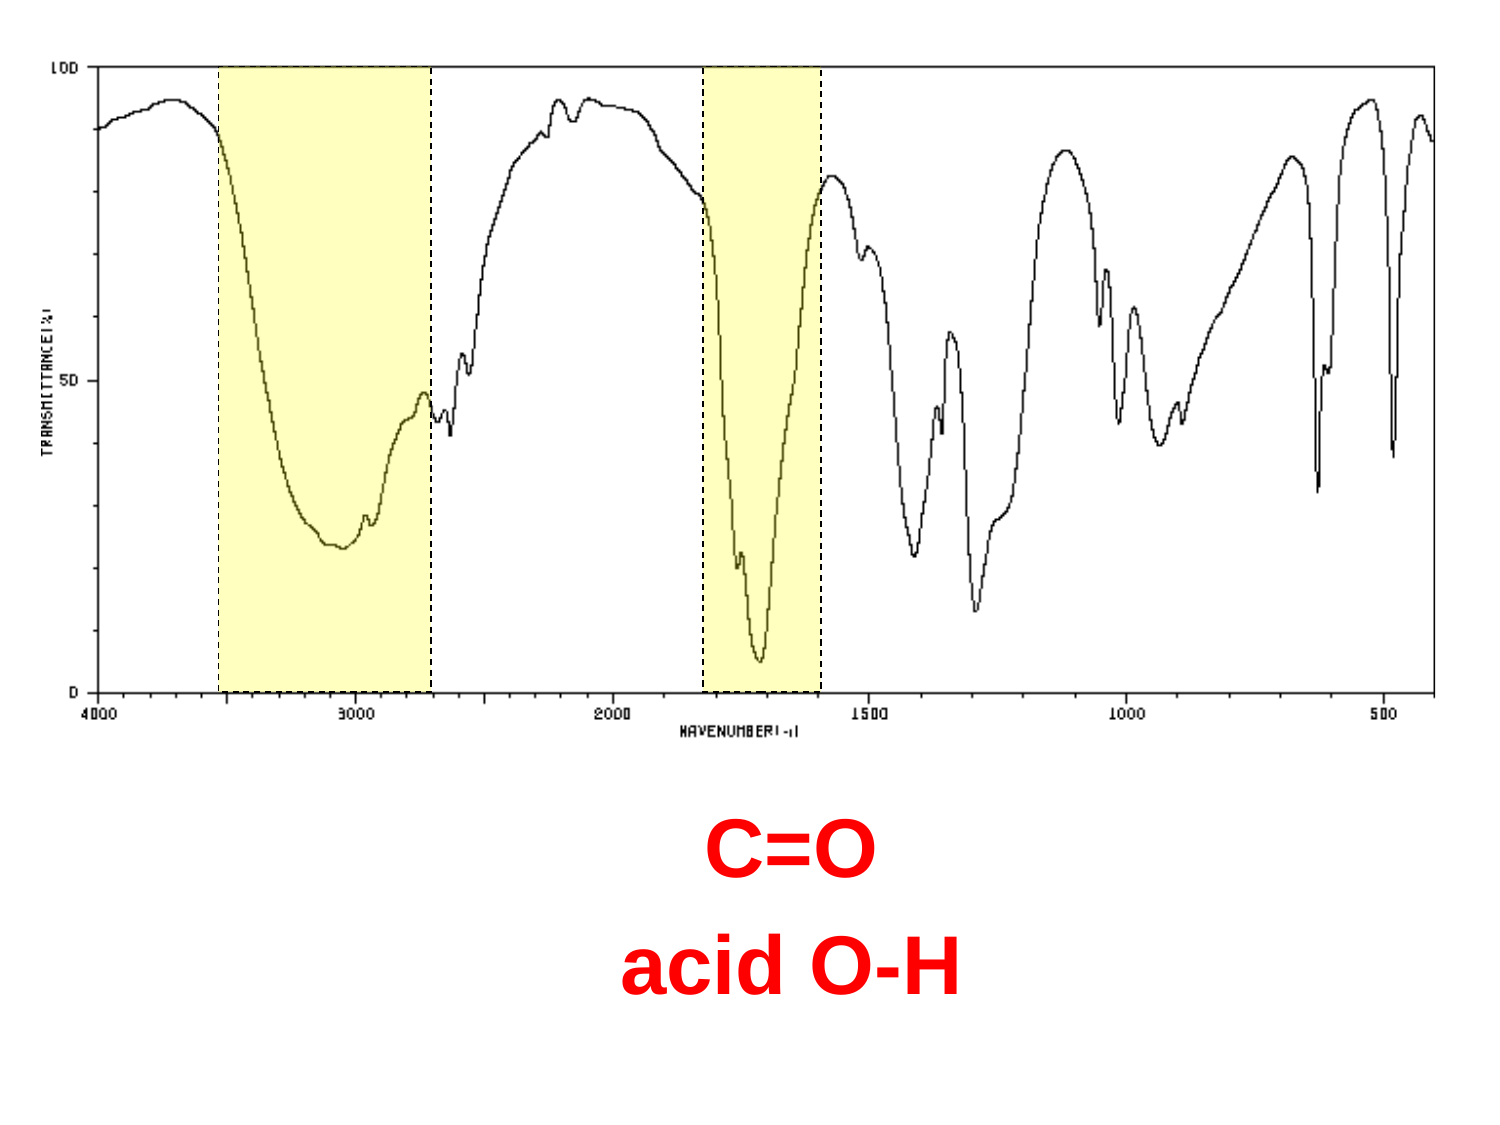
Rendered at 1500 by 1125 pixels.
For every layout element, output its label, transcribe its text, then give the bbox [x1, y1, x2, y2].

picture [40, 54, 1436, 760]
text_box C=O acid O-H [525, 786, 1058, 894]
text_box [218, 66, 822, 693]
